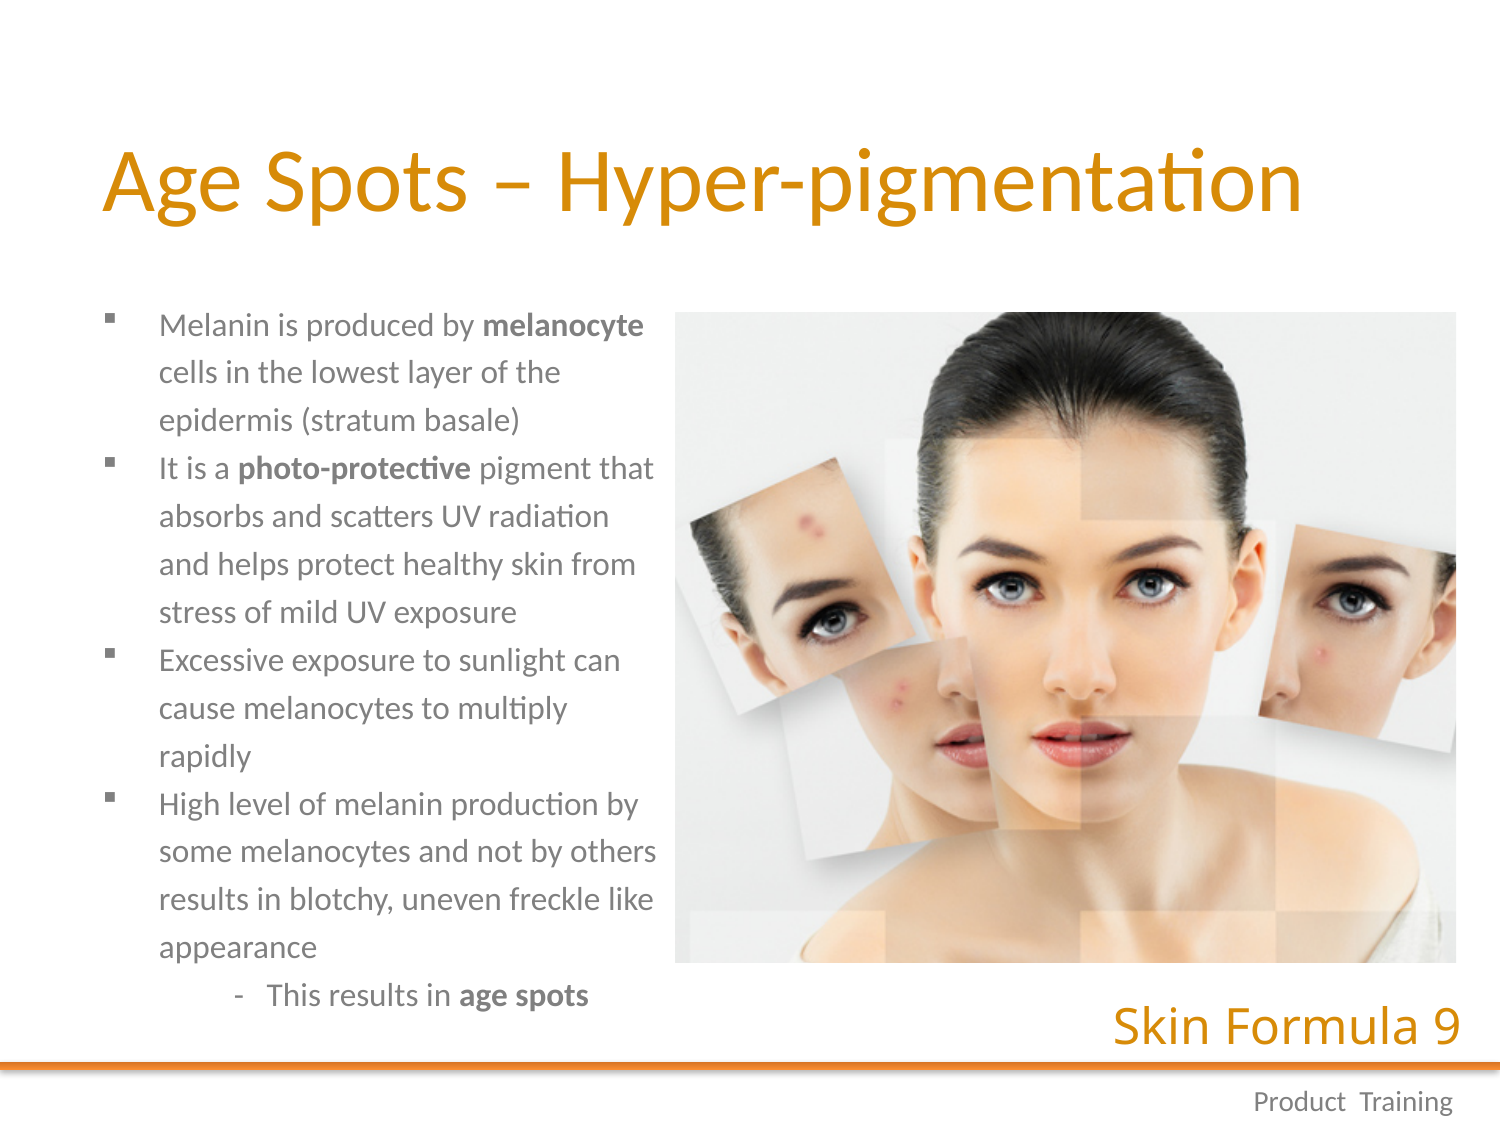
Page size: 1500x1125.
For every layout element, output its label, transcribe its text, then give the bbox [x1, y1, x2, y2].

text_box Skin Formula 9 [1087, 987, 1500, 1063]
text_box Product Training [1239, 1074, 1469, 1125]
text_box Age Spots – Hyper-pigmentation [87, 112, 1488, 225]
picture [674, 312, 1457, 963]
text_box Melanin is produced by melanocyte cells in the lowest layer of the epidermis (stratum basale) It is a photo-protective pigment that absorbs and scatters UV radiation and helps protect healthy skin from stress of mild UV exposure Excessive exposure to sunlight can cause melanocytes to multiply rapidly High level of melanin production by some melanocytes and not by others results in blotchy, uneven freckle like appearance - This results in age spots [87, 287, 675, 1000]
text_box [0, 1062, 1500, 1071]
